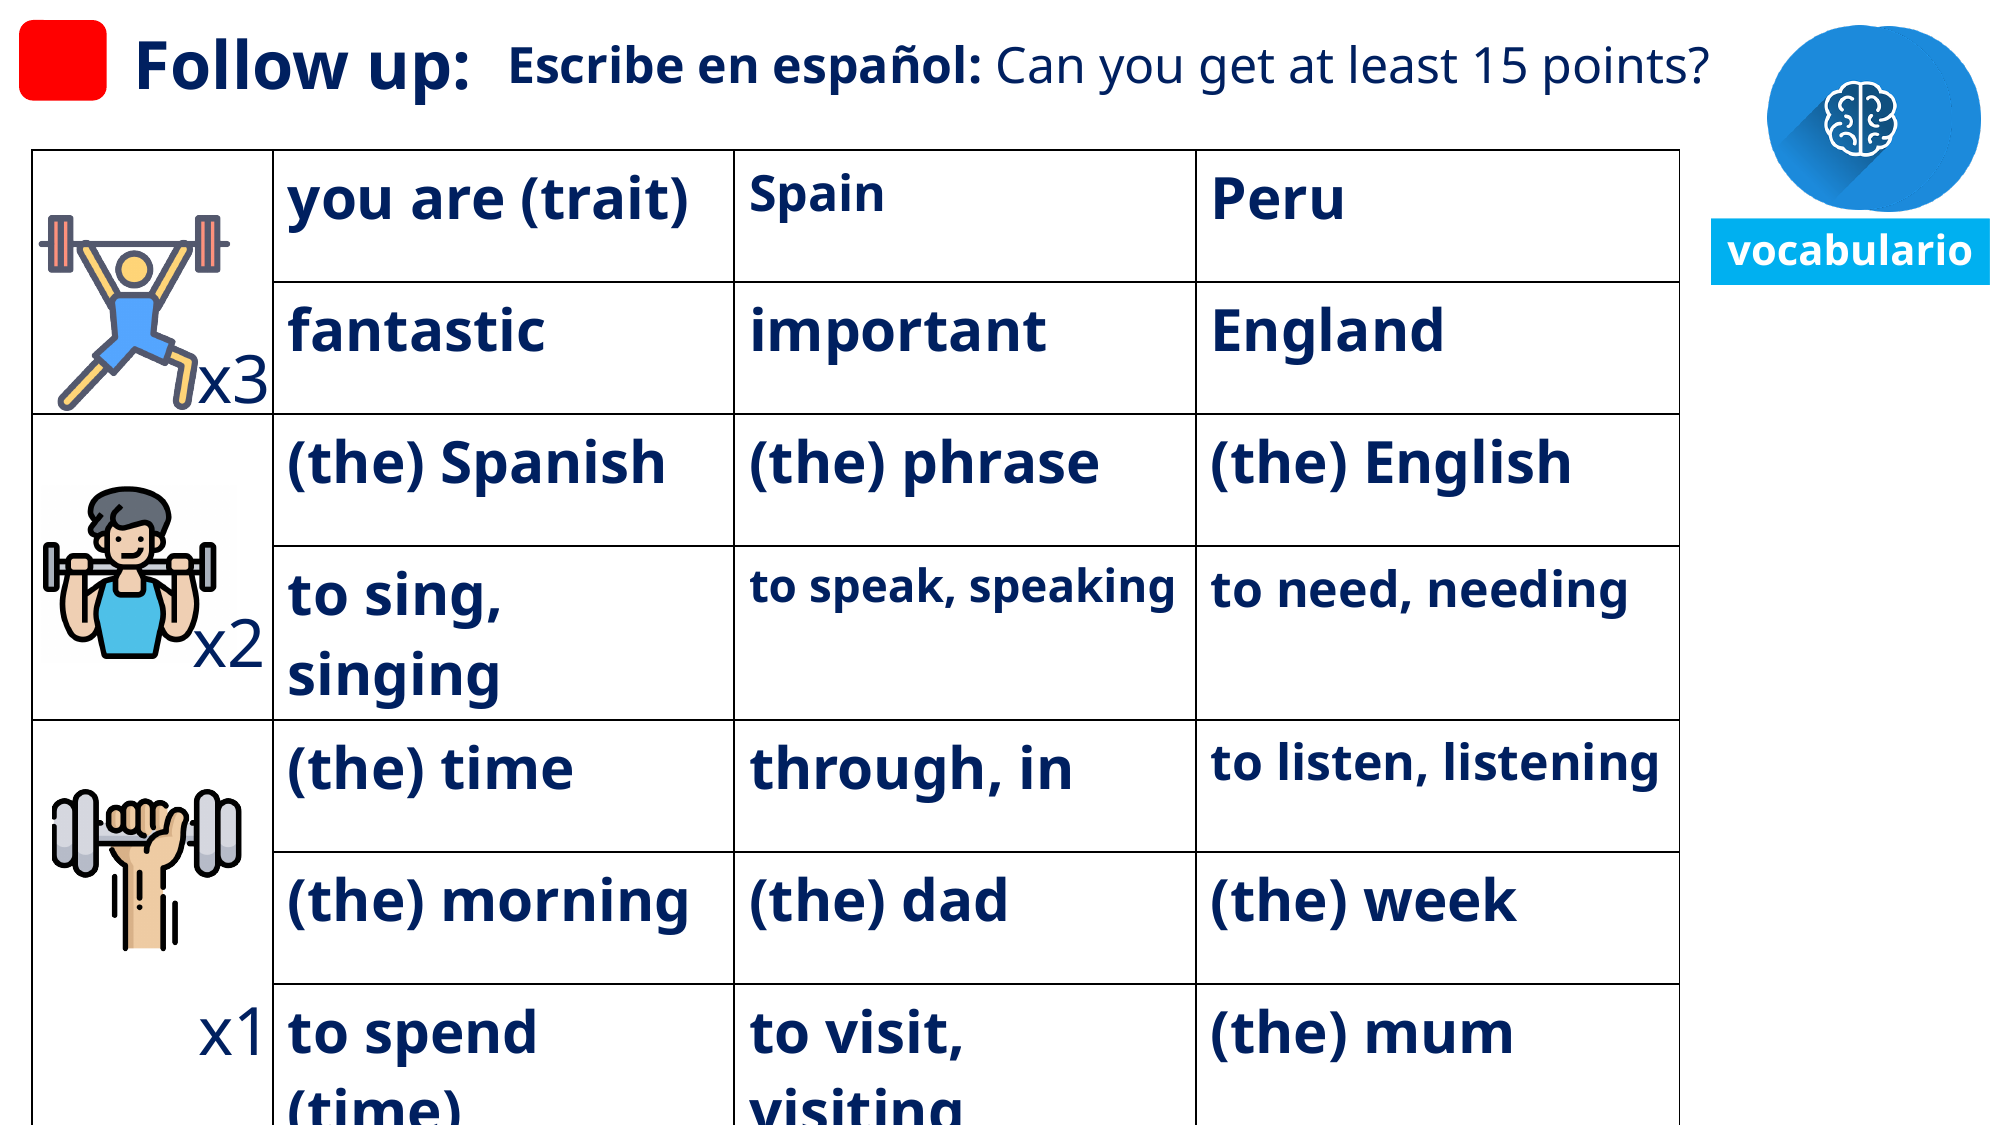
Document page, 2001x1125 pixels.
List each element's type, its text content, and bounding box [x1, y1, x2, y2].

table_cell through, in [735, 721, 1195, 851]
text_box x2 [177, 593, 281, 689]
table_cell (the) morning [274, 853, 733, 983]
table_cell to speak, speaking [735, 547, 1195, 719]
text_box [20, 21, 106, 100]
table_cell to listen, listening [1197, 721, 1679, 851]
table_cell important [735, 283, 1195, 413]
table_cell to spend (time) [274, 985, 733, 1125]
table_cell to visit, visiting [735, 985, 1195, 1125]
table_cell (the) Spanish [274, 415, 733, 545]
table_header Spain [735, 151, 1195, 281]
table_cell [33, 415, 272, 719]
text_box vocabulario [1711, 218, 1990, 285]
table_cell (the) week [1197, 853, 1679, 983]
text_box Escribe en español: Can you get at least 15 points? [492, 25, 1726, 101]
picture [51, 776, 243, 958]
table_header you are (trait) [274, 151, 733, 281]
table_header Peru [1197, 151, 1679, 281]
table_cell to sing, singing [274, 547, 733, 719]
table_cell (the) English [1197, 415, 1679, 545]
table_cell (the) mum [1197, 985, 1679, 1125]
text_box x1 [183, 981, 287, 1076]
table_cell to need, needing [1197, 547, 1679, 719]
table_cell fantastic [274, 283, 733, 413]
table_header [33, 151, 272, 413]
picture [36, 215, 232, 411]
title Follow up: [118, 9, 580, 121]
table_cell (the) time [274, 721, 733, 851]
table_cell (the) phrase [735, 415, 1195, 545]
picture [41, 485, 237, 663]
table_cell England [1197, 283, 1679, 413]
picture [1767, 25, 1981, 212]
table_cell (the) dad [735, 853, 1195, 983]
table_cell [33, 721, 272, 1125]
text_box x3 [182, 329, 286, 425]
